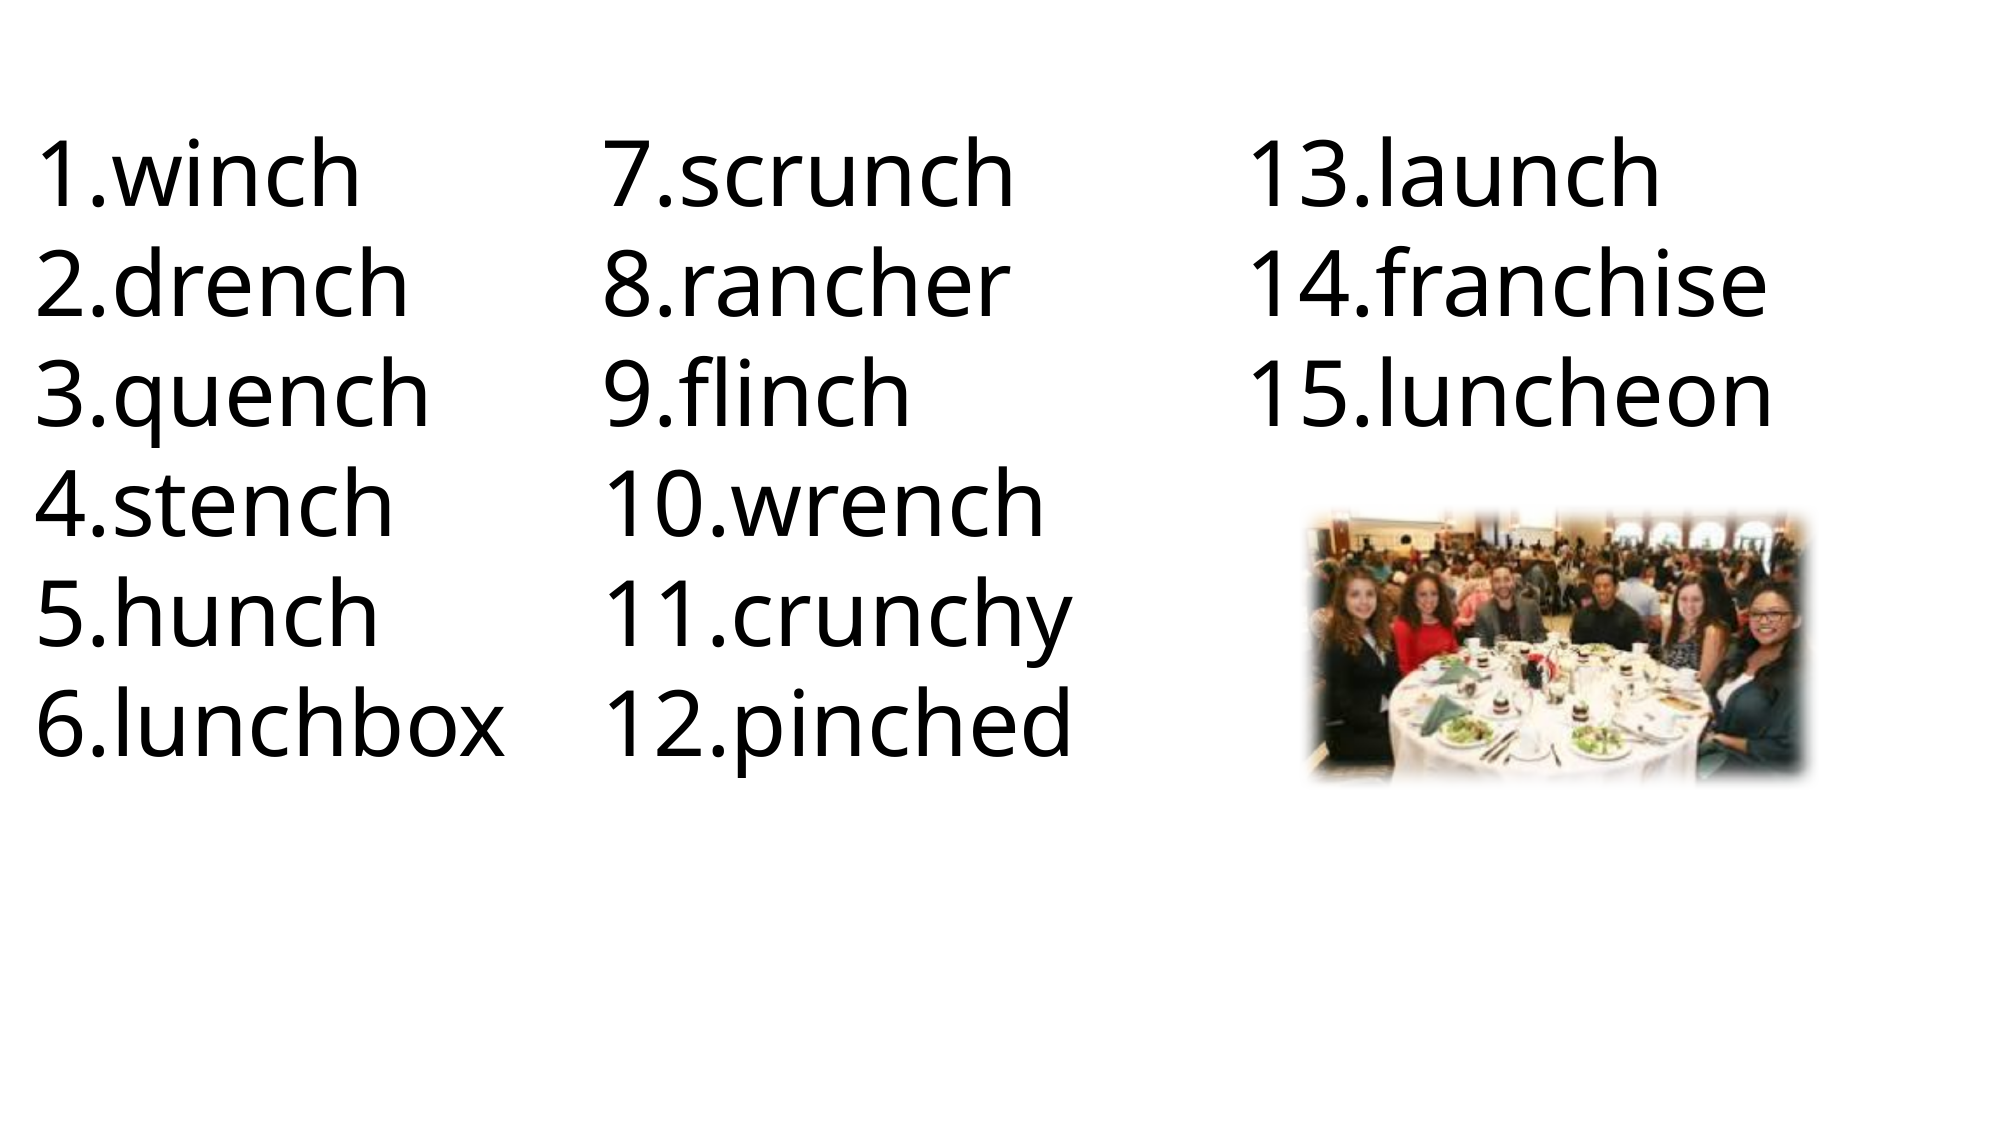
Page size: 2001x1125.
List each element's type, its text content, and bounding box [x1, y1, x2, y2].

text_box 7.scrunch 8.rancher 9.flinch 10.wrench 11.crunchy 12.pinched [586, 107, 1325, 828]
text_box 13.launch 14.franchise 15.luncheon [1230, 107, 2000, 633]
picture [1298, 503, 1820, 791]
text_box winch drench quench stench hunch lunchbox [19, 107, 627, 938]
